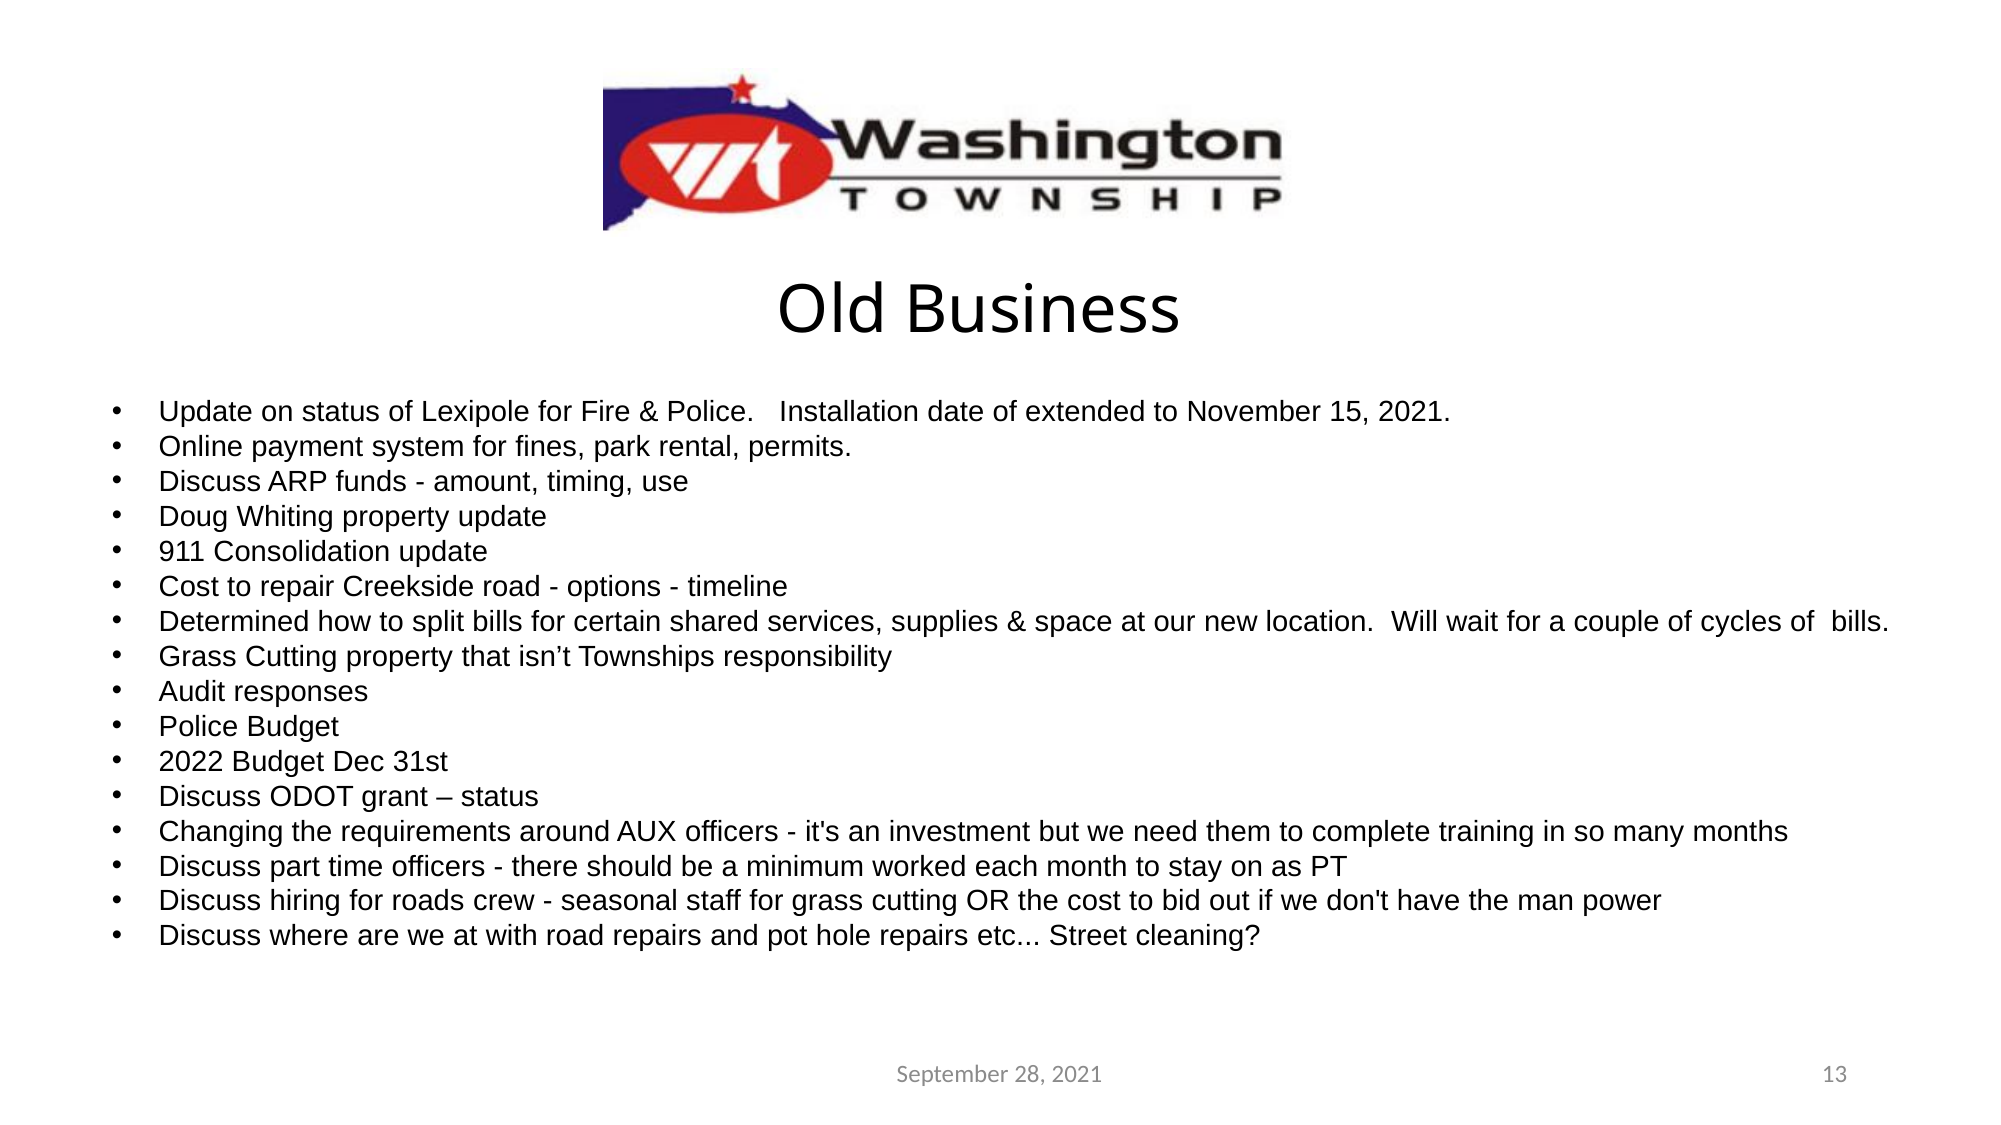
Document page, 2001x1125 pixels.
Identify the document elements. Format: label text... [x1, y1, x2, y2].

text_box Update on status of Lexipole for Fire & Police. Installation date of extended to November 15, 2021. Online payment system for fines, park rental, permits. Discuss ARP funds - amount, timing, use Doug Whiting property update 911 Consolidation update Cost to repair Creekside road - options - timeline Determined how to split bills for certain shared services, supplies & space at our new location. Will wait for a couple of cycles of bills. Grass Cutting property that isn’t Townships responsibility Audit responses Police Budget 2022 Budget Dec 31st Discuss ODOT grant – status Changing the requirements around AUX officers - it's an investment but we need them to complete training in so many months Discuss part time officers - there should be a minimum worked each month to stay on as PT Discuss hiring for roads crew - seasonal staff for grass cutting OR the cost to bid out if we don't have the man power Discuss where are we at with road repairs and pot hole repairs etc... Street cleaning? [97, 384, 2000, 1125]
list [603, 68, 1299, 237]
title Old Business [116, 237, 1842, 384]
footer September 28, 2021 [662, 1042, 1338, 1103]
slide_number 13 [1412, 1042, 1863, 1103]
